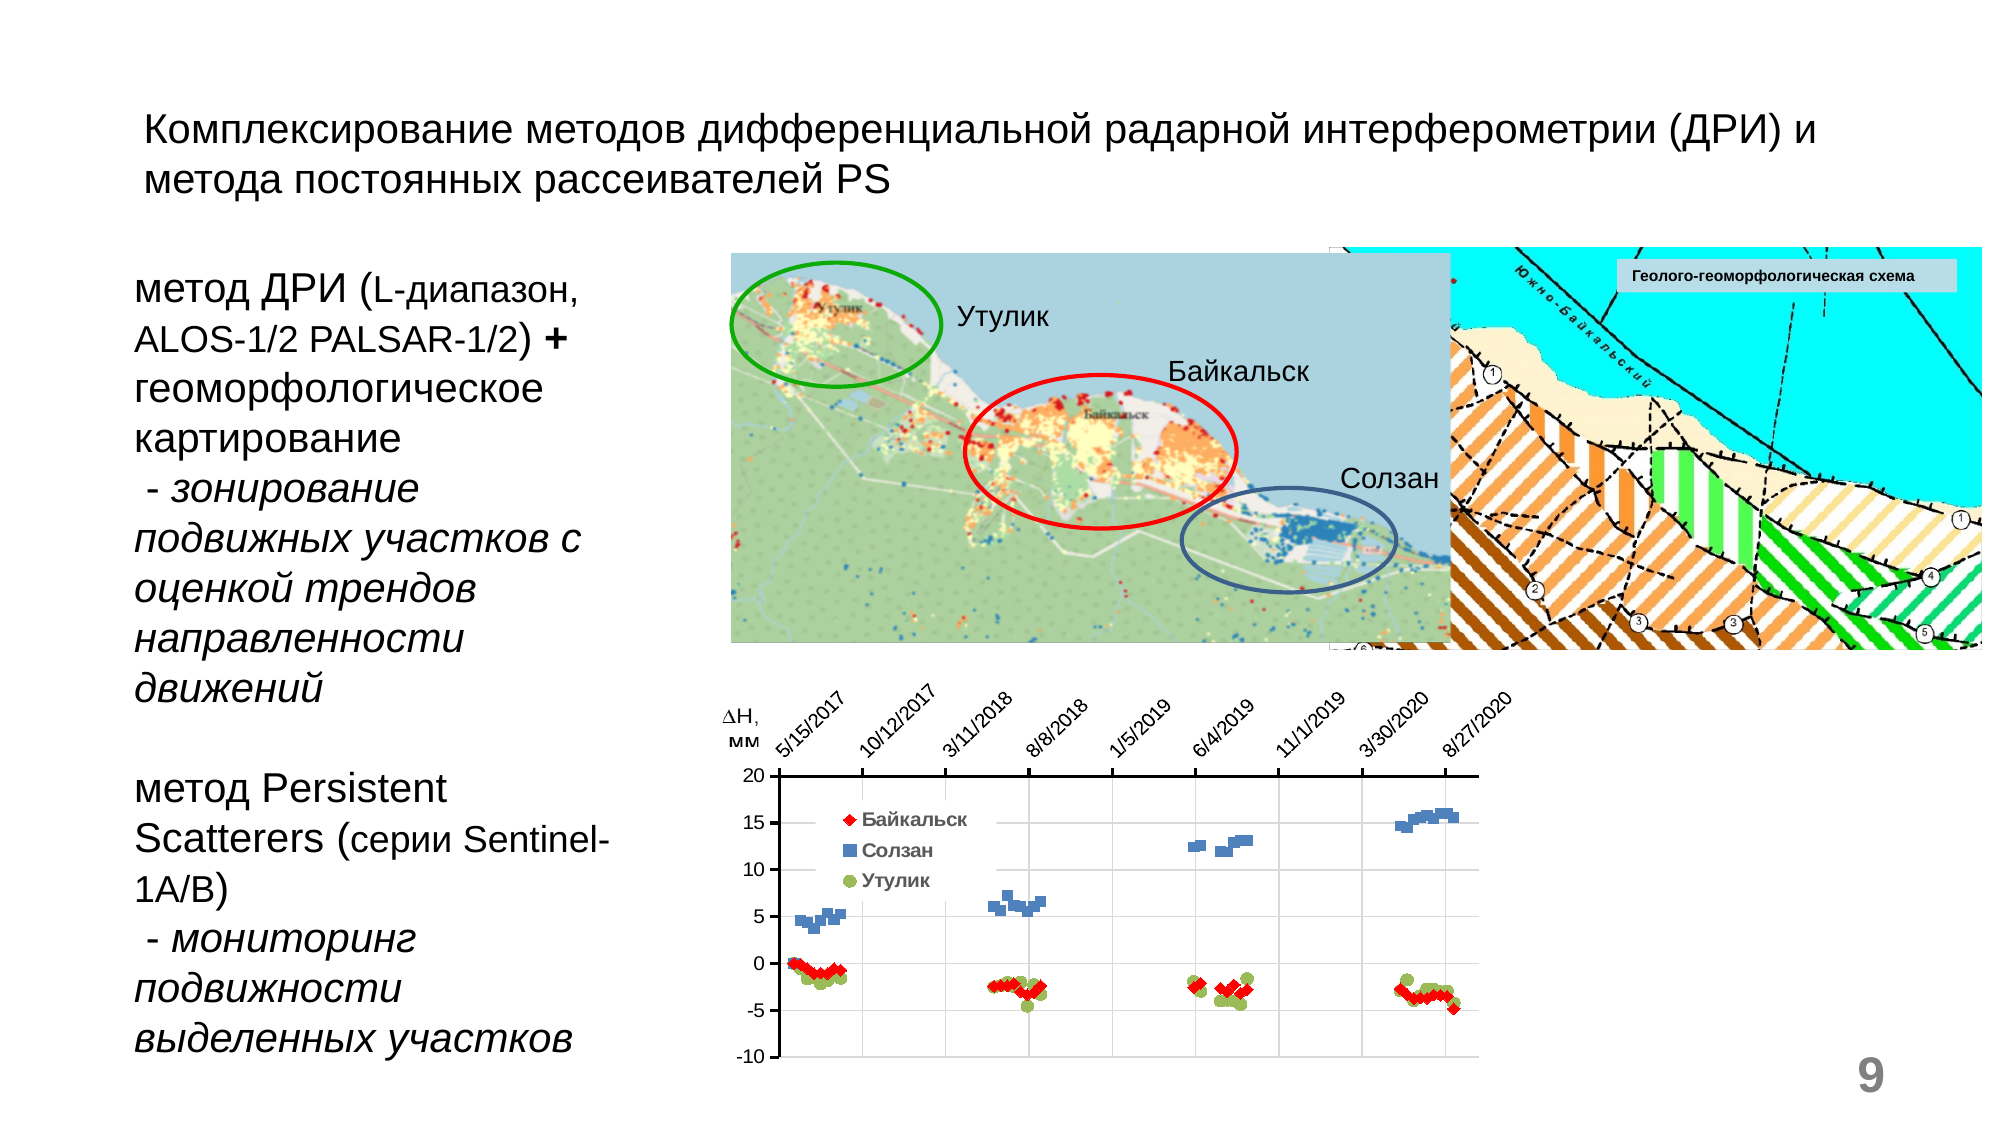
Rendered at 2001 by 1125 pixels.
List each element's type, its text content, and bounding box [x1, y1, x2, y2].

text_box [1328, 247, 1982, 650]
slide_number 9 [1433, 1042, 1900, 1103]
chart [692, 679, 1537, 1069]
text_box метод ДРИ (L-диапазон, ALOS-1/2 PALSAR-1/2) + геоморфологическое картирование - зонирование подвижных участков с оценкой трендов направленности движений метод Persistent Scatterers (серии Sentinel-1A/B) - мониторинг подвижности выделенных участков [119, 253, 664, 1069]
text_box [731, 252, 1456, 645]
text_box Комплексирование методов дифференциальной радарной интерферометрии (ДРИ) и метода постоянных рассеивателей PS [128, 94, 1878, 210]
